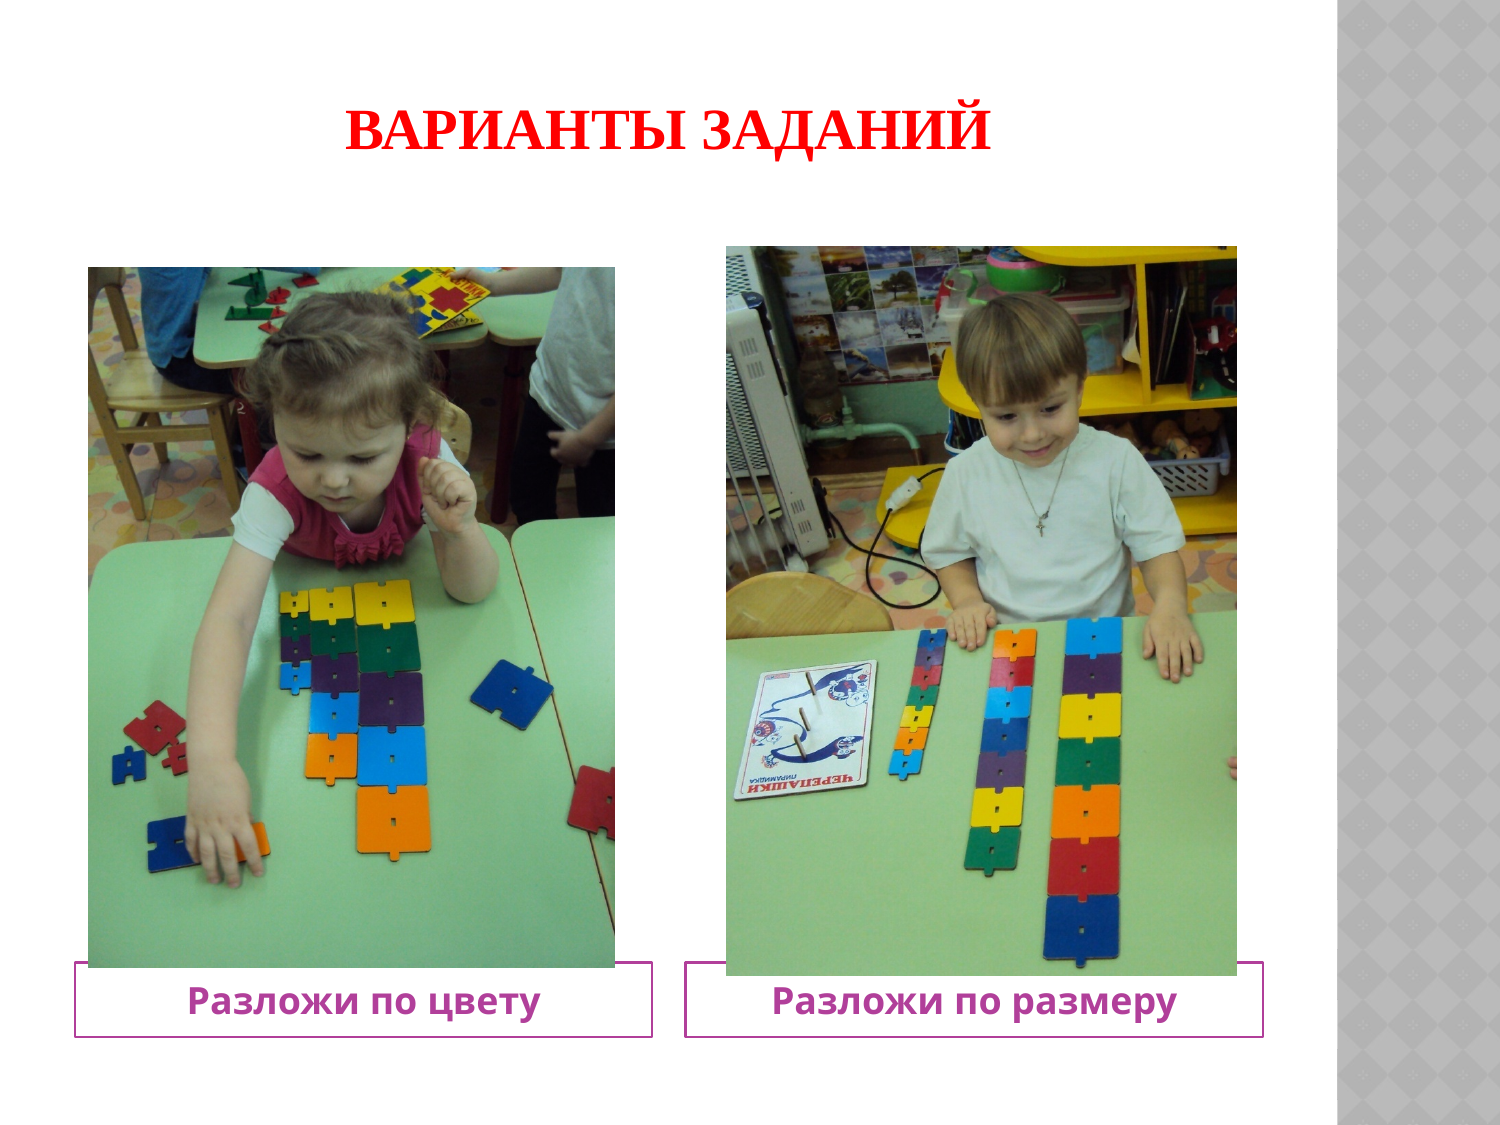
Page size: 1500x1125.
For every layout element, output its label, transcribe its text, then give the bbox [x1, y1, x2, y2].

picture [88, 266, 615, 969]
picture [725, 246, 1237, 977]
list Разложи по цвету [74, 961, 653, 1038]
list Разложи по размеру [684, 961, 1264, 1038]
title Варианты заданий [75, 52, 1263, 161]
